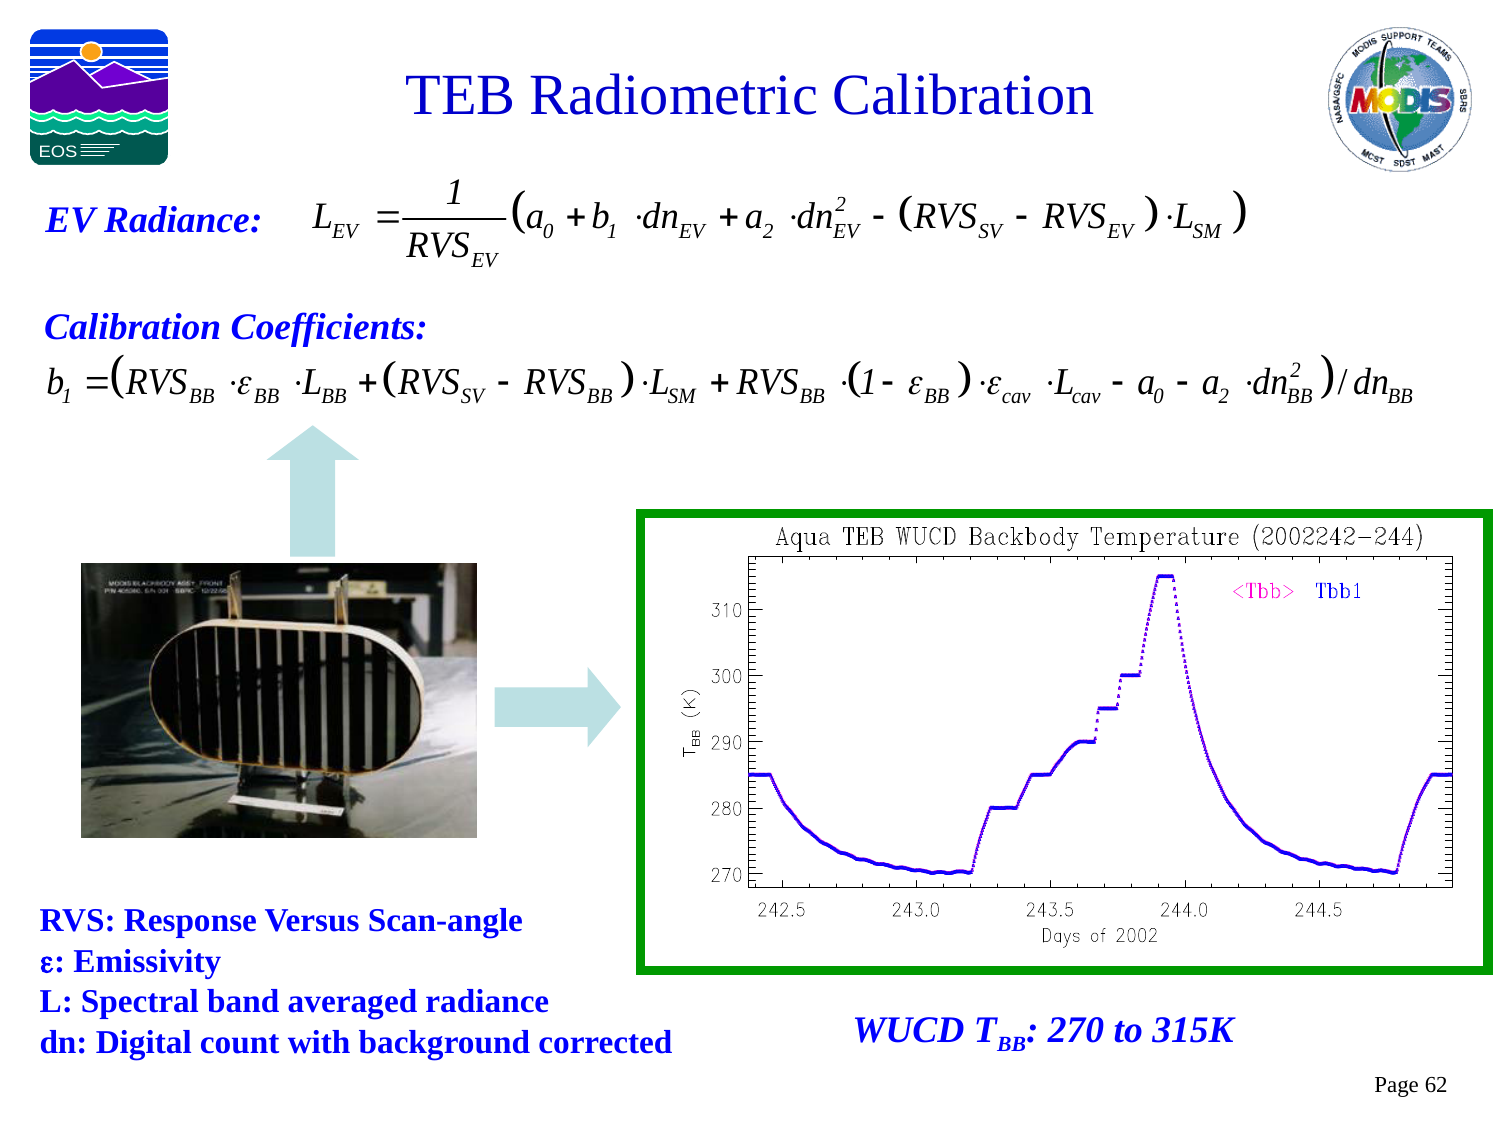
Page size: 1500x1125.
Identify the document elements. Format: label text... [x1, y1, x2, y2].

picture [1325, 24, 1475, 175]
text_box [305, 169, 1251, 276]
text_box Page 62 [1112, 1061, 1463, 1113]
text_box Calibration Coefficients: [29, 292, 498, 357]
text_box [269, 428, 356, 556]
text_box WUCD TBB: 270 to 315K [837, 997, 1338, 1063]
text_box [495, 669, 620, 745]
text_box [41, 349, 1423, 420]
text_box RVS: Response Versus Scan-angle e: Emissivity L: Spectral band averaged radiance dn: Digital count with background corrected [24, 862, 743, 1103]
picture [644, 517, 1484, 966]
text_box EV Radiance: [30, 185, 300, 251]
picture [81, 563, 478, 838]
text_box TEB Radiometric Calibration [213, 9, 1288, 174]
